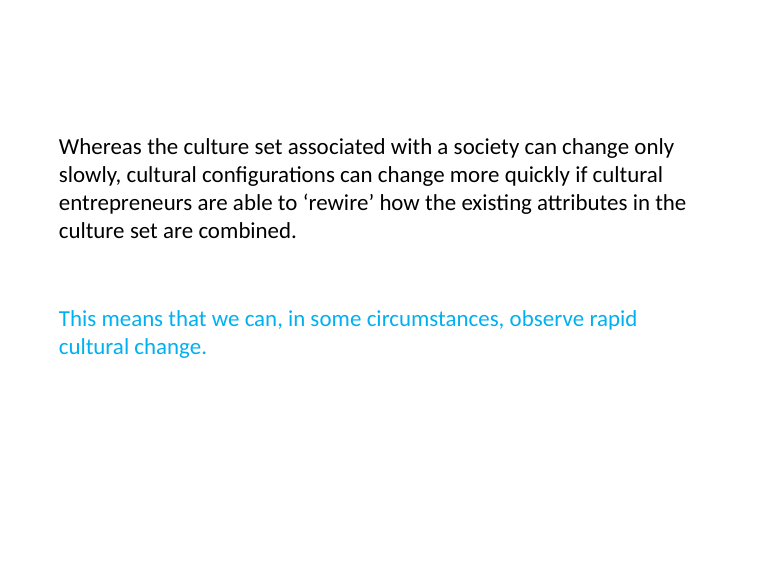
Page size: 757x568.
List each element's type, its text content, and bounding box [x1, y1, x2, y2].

title Whereas the culture set associated with a society can change only slowly, cultural configurations can change more quickly if cultural entrepreneurs are able to ‘rewire’ how the existing attributes in the culture set are combined. [56, 129, 697, 243]
text_box This means that we can, in some circumstances, observe rapid cultural change. [56, 301, 655, 359]
